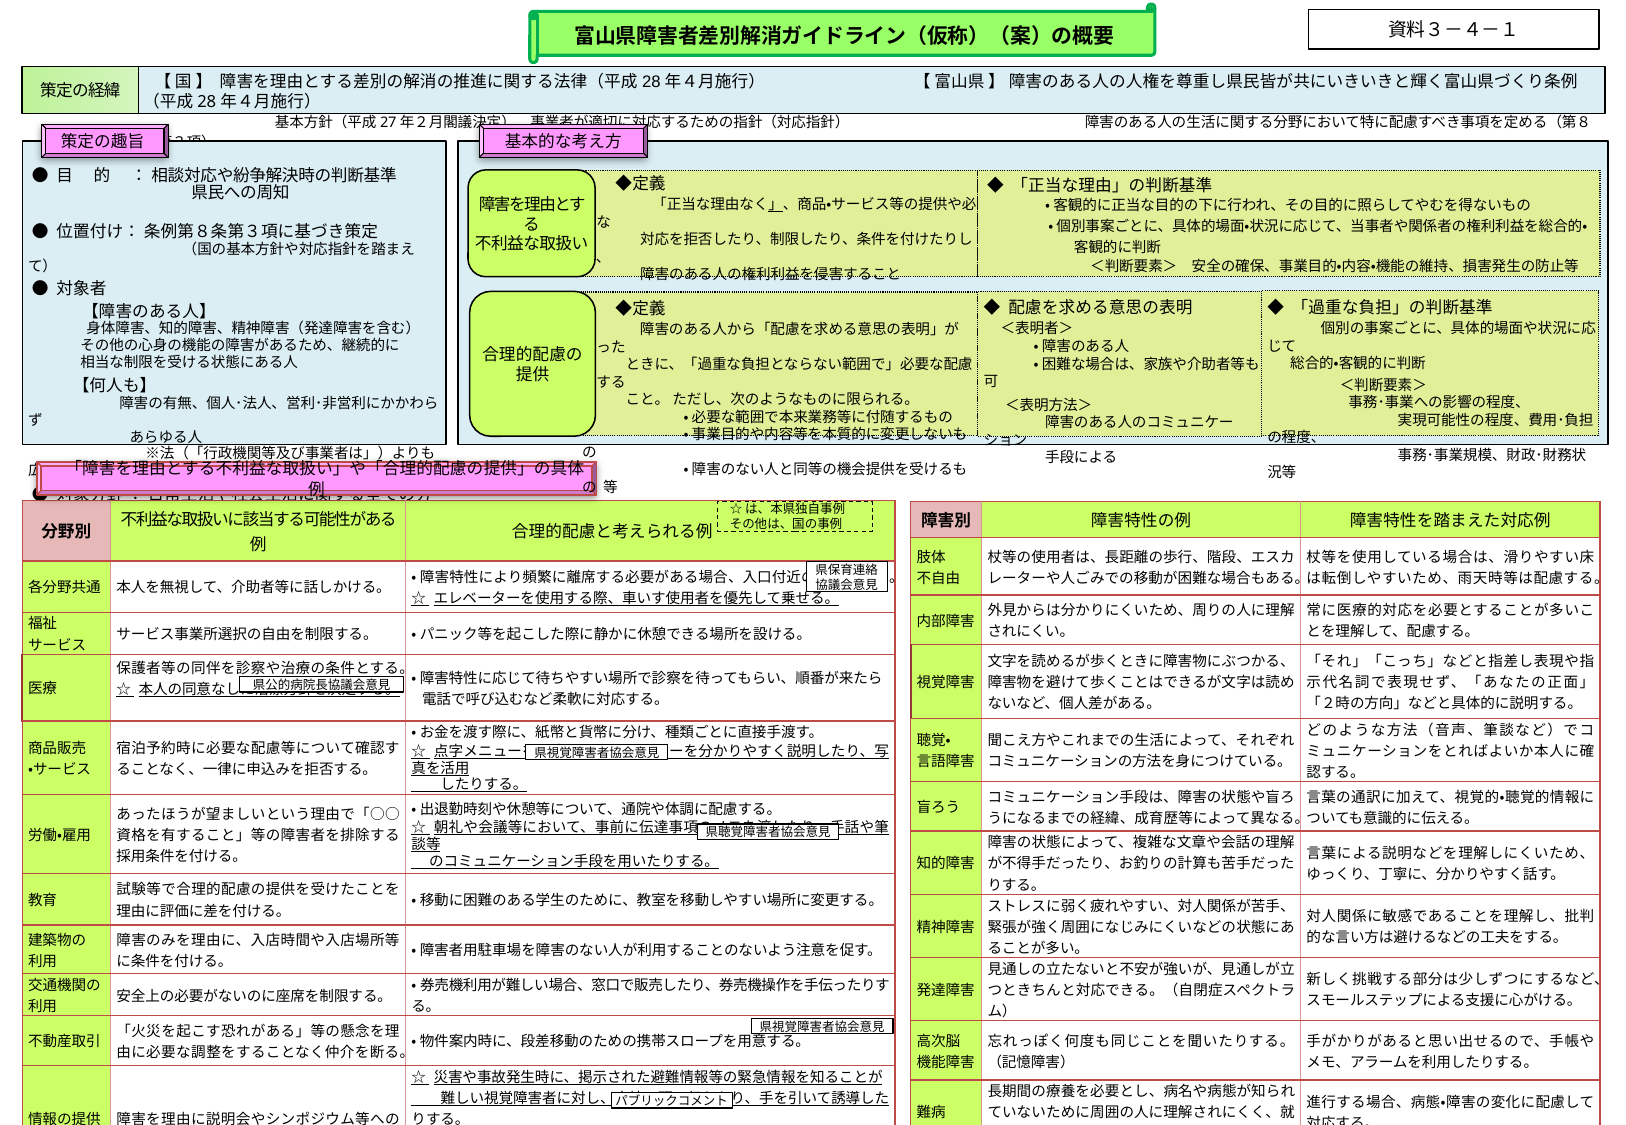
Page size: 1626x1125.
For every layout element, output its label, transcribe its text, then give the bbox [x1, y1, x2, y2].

text_box ◆ 「正当な理由」の判断基準 ・ 客観的に正当な目的の下に行われ、その目的に照らしてやむを得ないもの ・ 個別事案ごとに、具体的場面・状況に応じて、当事者や関係者の権利利益を総合的・ 客観的に判断 ＜判断要素＞ 安全の確保、事業目的・内容・機能の維持、損害発生の防止等 [976, 168, 1602, 279]
table_header 合理的配慮と考えられる例 [406, 501, 894, 560]
table_cell ・ 物件案内時に、段差移動のための携帯スロープを用意する。 [406, 1016, 894, 1065]
table_cell 外見からは分かりにくいため、周りの人に理解されにくい。 [982, 596, 1300, 644]
table_cell 「火災を起こす恐れがある」等の懸念を理由に必要な調整をすることなく仲介を断る。 [111, 1016, 405, 1065]
table_cell 障害のみを理由に、入店時間や入店場所等に条件を付ける。 [111, 926, 405, 973]
text_box 「障害を理由とする不利益な取扱い」や「合理的配慮の提供」の具体例 [36, 461, 597, 496]
table_cell 難病 [911, 1081, 981, 1125]
table_cell あったほうが望ましいという理由で「○○資格を有すること」等の障害者を排除する採用条件を付ける。 [111, 795, 405, 873]
table_cell 試験等で合理的配慮の提供を受けたことを理由に評価に差を付ける。 [111, 874, 405, 924]
table_cell 各分野共通 [23, 562, 110, 612]
table_cell 交通機関の利用 [23, 974, 110, 1015]
text_box ◆ 「過重な負担」の判断基準 個別の事案ごとに、具体的場面や状況に応じて 総合的・客観的に判断 ＜判断要素＞ 事務･事業への影響の程度、 実現可能性の程度、費用･負担の程度、 事務･事業規模、財政･財務状況等 [1259, 289, 1601, 438]
table_cell 手がかりがあると思い出せるので、手帳やメモ、アラームを利用したりする。 [1301, 1021, 1599, 1079]
table_cell 本人を無視して、介助者等に話しかける。 [111, 562, 405, 612]
table_cell 杖等を使用している場合は、滑りやすい床は転倒しやすいため、雨天時等は配慮する。 [1301, 538, 1599, 594]
text_box 障害を理由とする 不利益な取扱い [465, 167, 598, 279]
table_cell 聞こえ方やこれまでの生活によって、それぞれコミュニケーションの方法を身につけている。 [982, 719, 1300, 781]
table_cell 見通しの立たないと不安が強いが、見通しが立つときちんと対応できる。（自閉症スペクトラム） [982, 958, 1300, 1020]
table_cell 文字を読めるが歩くときに障害物にぶつかる、障害物を避けて歩くことはできるが文字は読めないなど、個人差がある。 [982, 645, 1300, 718]
table_header 障害別 [911, 502, 981, 537]
table_cell 知的障害 [911, 832, 981, 894]
table_cell 常に医療的対応を必要とすることが多いことを理解して、配慮する。 [1301, 596, 1599, 644]
table_cell 進行する場合、病態・障害の変化に配慮して対応する。 [1301, 1081, 1599, 1125]
table_cell 不動産取引 [23, 1016, 110, 1065]
table_cell 聴覚・ 言語障害 [911, 719, 981, 781]
table_cell 障害の状態によって、複雑な文章や会話の理解が不得手だったり、お釣りの計算も苦手だったりする。 [982, 832, 1300, 894]
table_cell 精神障害 [911, 895, 981, 957]
table_cell 安全上の必要がないのに座席を制限する。 [111, 974, 405, 1015]
table_cell 福祉 サービス [23, 613, 110, 654]
table_cell サービス事業所選択の自由を制限する。 [111, 613, 405, 654]
table_cell 商品販売 ・サービス [23, 722, 110, 794]
text_box ☆は、本県独自事例 その他は、国の事例 [717, 501, 873, 532]
table_cell 対人関係に敏感であることを理解し、批判的な言い方は避けるなどの工夫をする。 [1301, 895, 1599, 957]
table_cell 内部障害 [911, 596, 981, 644]
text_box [22, 66, 1606, 114]
table_cell 肢体 不自由 [911, 538, 981, 594]
text_box 合理的配慮の 提供 [467, 289, 598, 439]
table_cell ☆ 災害や事故発生時に、掲示された避難情報等の緊急情報を知ることが 難しい視覚障害者に対し、直接口頭で伝えたり、手を引いて誘導したりする。 ☆ 盲ろう者に資料提供する際、点字変換ソフト等に対応できるよう電子データ （テキスト形式）で提供する。 [406, 1066, 894, 1125]
text_box 県公的病院長協議会意見 [239, 676, 404, 693]
table_cell 長期間の療養を必要とし、病名や病態が知られていないために周囲の人に理解されにくく、就業など社会生活への参加が進みにくい。 [982, 1081, 1300, 1125]
table_cell ストレスに弱く疲れやすい、対人関係が苦手、緊張が強く周囲になじみにくいなどの状態にあることが多い。 [982, 895, 1300, 957]
table_cell 新しく挑戦する部分は少しずつにするなど、スモールステップによる支援に心がける。 [1301, 958, 1599, 1020]
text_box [22, 123, 447, 445]
text_box ◆定義 障害のある人から「配慮を求める意思の表明」があった ときに、「過重な負担とならない範囲で」必要な配慮をする こと。 ただし、次のようなものに限られる。 ・ 必要な範囲で本来業務等に付随するもの ・ 事業目的や内容等を本質的に変更しないもの ・ 障害のない人と同等の機会提供を受けるもの 等 [584, 290, 980, 438]
table_cell 保護者等の同伴を診察や治療の条件とする。 ☆ 本人の同意なしに治療方針を決定する。 [111, 655, 405, 720]
table_cell 発達障害 [911, 958, 981, 1020]
table_cell 宿泊予約時に必要な配慮等について確認することなく、一律に申込みを拒否する。 [111, 722, 405, 794]
table_cell ・ 障害特性により頻繁に離席する必要がある場合、入口付近の座席にする。 ☆ エレベーターを使用する際、車いす使用者を優先して乗せる。 [406, 562, 894, 612]
table_cell ・ 券売機利用が難しい場合、窓口で販売したり、券売機操作を手伝ったりする。 [406, 974, 894, 1015]
table_cell ・ 出退勤時刻や休憩等について、通院や体調に配慮する。 ☆ 朝礼や会議等において、事前に伝達事項のメモを渡したり、手話や筆談等 のコミュニケーション手段を用いたりする。 [406, 795, 894, 873]
text_box 県視覚障害者協会意見 [525, 744, 668, 760]
table_cell 視覚障害 [912, 645, 981, 718]
text_box パブリックコメント [611, 1092, 733, 1108]
table_cell 「それ」「こっち」などと指差し表現や指示代名詞で表現せず、「あなたの正面」「２時の方向」などと具体的に説明する。 [1301, 645, 1599, 718]
table_cell ・ 移動に困難のある学生のために、教室を移動しやすい場所に変更する。 [406, 874, 894, 924]
text_box 県保育連絡 協議会意見 [806, 561, 888, 592]
table_header 障害特性を踏まえた対応例 [1301, 502, 1599, 537]
table_header 障害特性の例 [982, 502, 1300, 537]
text_box 基本的な考え方 [478, 125, 649, 158]
text_box ◆ 配慮を求める意思の表明 ＜表明者＞ ・ 障害のある人 ・ 困難な場合は、家族や介助者等も可 ＜表明方法＞ 障害のある人のコミュニケーション 手段による [976, 289, 1261, 438]
text_box 資料３－４－１ [1306, 7, 1601, 51]
table_cell 言葉の通訳に加えて、視覚的・聴覚的情報についても意識的に伝える。 [1301, 782, 1599, 830]
table_cell 労働・雇用 [23, 795, 110, 873]
table_cell 教育 [23, 874, 110, 924]
table_header 不利益な取扱いに該当する可能性がある例 [111, 504, 405, 560]
table_cell 盲ろう [911, 782, 981, 830]
text_box 県視覚障害者協会意見 [751, 1018, 893, 1034]
table_cell 忘れっぽく何度も同じことを聞いたりする。（記憶障害） [982, 1021, 1300, 1079]
table_cell 情報の提供 ｺﾐｭﾆｹｰｼｮﾝ [23, 1066, 110, 1125]
table_cell 医療 [23, 655, 110, 720]
table_header 分野別 [23, 501, 110, 560]
table_cell 建築物の 利用 [23, 926, 110, 973]
table_cell 杖等の使用者は、長距離の歩行、階段、エスカレーターや人ごみでの移動が困難な場合もある。 [982, 538, 1300, 594]
table_cell ・ パニック等を起こした際に静かに休憩できる場所を設ける。 [406, 613, 894, 654]
table_cell 高次脳 機能障害 [911, 1021, 981, 1079]
table_cell コミュニケーション手段は、障害の状態や盲ろうになるまでの経緯、成育歴等によって異なる。 [982, 782, 1300, 830]
text_box 富山県障害者差別解消ガイドライン（仮称）（案）の概要 [527, 1, 1157, 65]
table_cell ・ 障害特性に応じて待ちやすい場所で診察を待ってもらい、順番が来たら 電話で呼び込むなど柔軟に対応する。 [406, 655, 894, 720]
table_cell ・ 障害者用駐車場を障害のない人が利用することのないよう注意を促す。 [406, 926, 894, 973]
text_box 県聴覚障害者協会意見 [697, 823, 839, 840]
table_cell 障害を理由に説明会やシンポジウム等への出席を拒む。 [111, 1066, 405, 1125]
table_cell どのような方法（音声、筆談など）でコミュニケーションをとればよいか本人に確認する。 [1301, 719, 1599, 781]
text_box [458, 140, 1609, 445]
table_cell 言葉による説明などを理解しにくいため、ゆっくり、丁寧に、分かりやすく話す。 [1301, 832, 1599, 894]
text_box ◆定義 「正当な理由なく」、商品・サービス等の提供や必要な 対応を拒否したり、制限したり、条件を付けたりして、 障害のある人の権利利益を侵害すること [587, 168, 977, 279]
table_cell ・ お金を渡す際に、紙幣と貨幣に分け、種類ごとに直接手渡す。 ☆ 点字メニューを用意したり、メニューを分かりやすく説明したり、写真を活用 したりする。 [406, 722, 894, 794]
